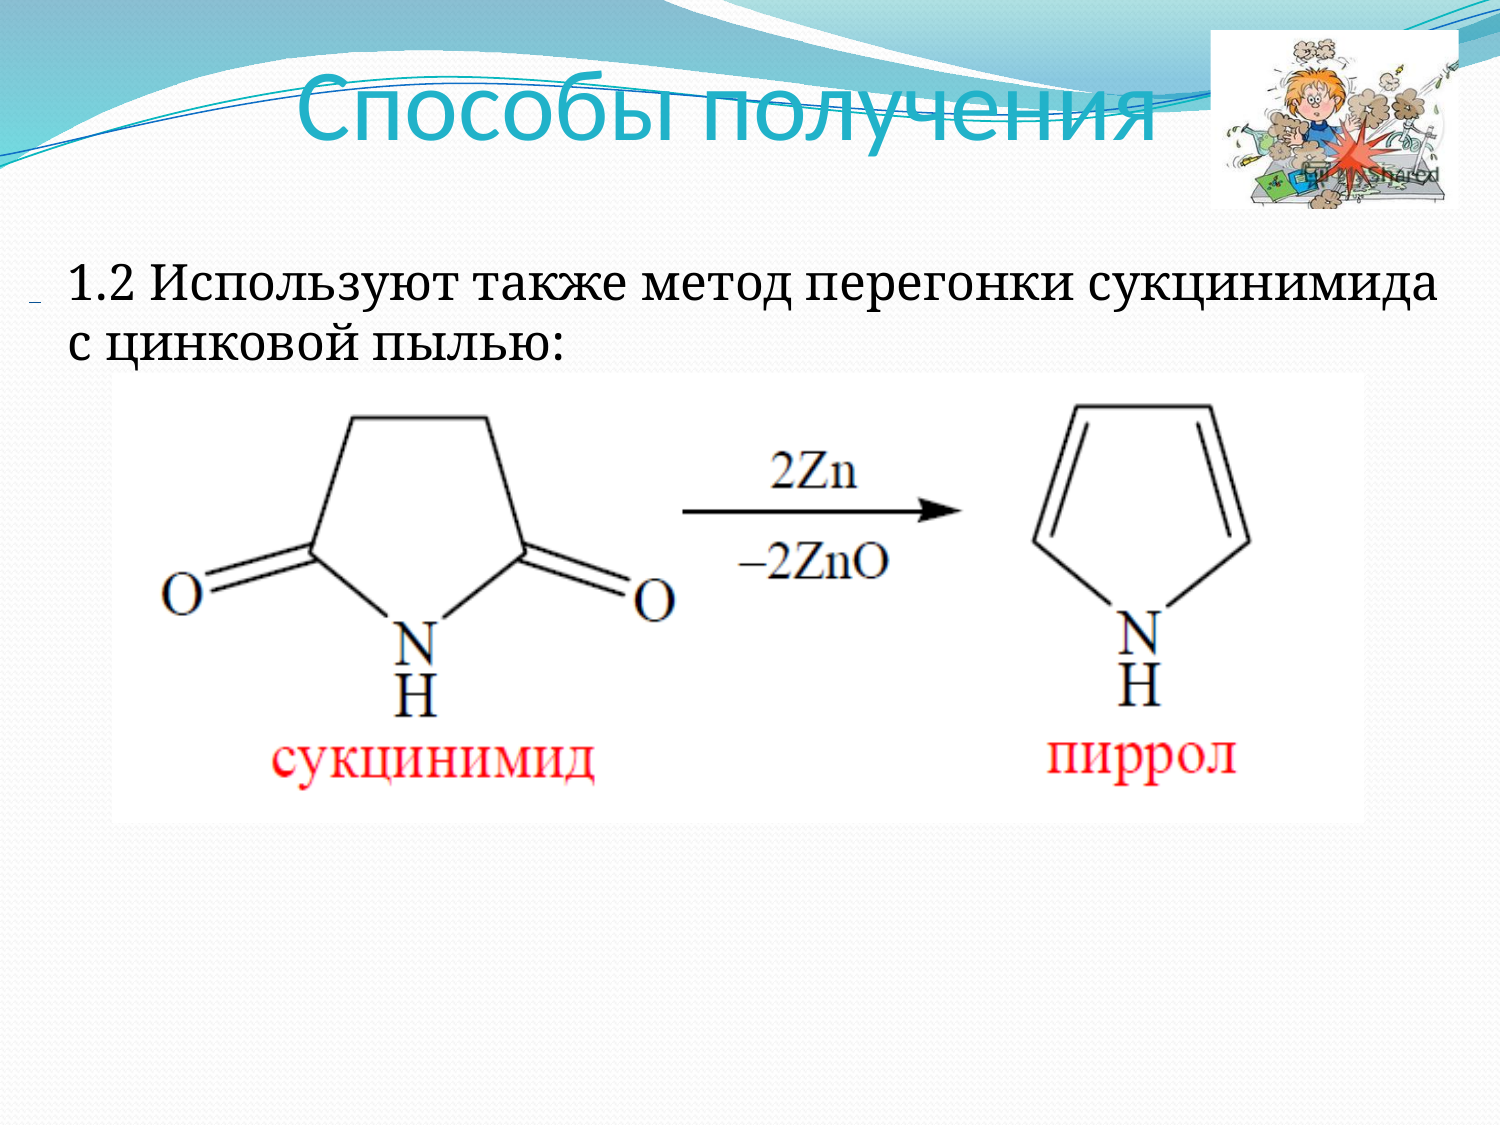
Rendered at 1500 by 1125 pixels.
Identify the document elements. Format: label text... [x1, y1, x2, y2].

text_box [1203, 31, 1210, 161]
title Способы получения [64, 30, 1210, 161]
picture [1210, 30, 1459, 209]
text_box 1.2 Используют также метод перегонки сукцинимида с цинковой пылью: [53, 243, 1459, 379]
picture [111, 373, 1365, 823]
